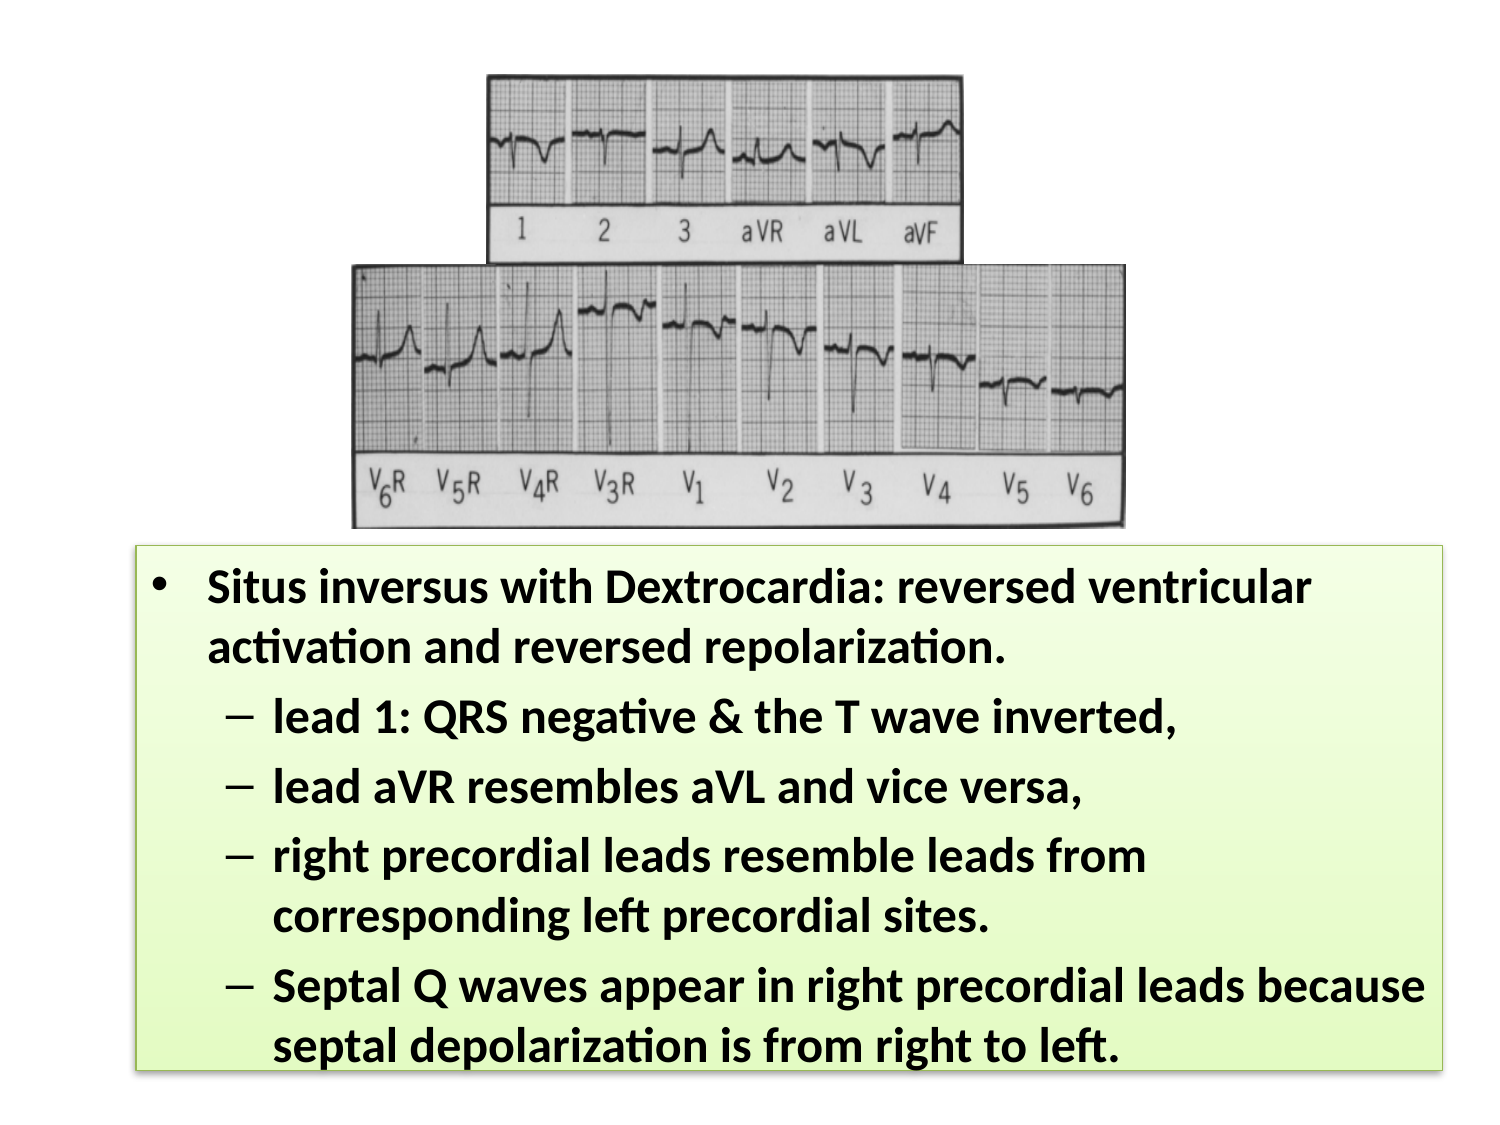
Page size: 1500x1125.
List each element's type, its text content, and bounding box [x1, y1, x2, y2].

picture [350, 73, 1126, 530]
title ECG [75, 45, 1425, 233]
list Situs inversus with Dextrocardia: reversed ventricular activation and reversed repolarization. lead 1: QRS negative & the T wave inverted, lead aVR resembles aVL and vice versa, right precordial leads resemble leads from corresponding left precordial sites. Septal Q waves appear in right precordial leads because septal depolarization is from right to left. [135, 545, 1443, 1071]
